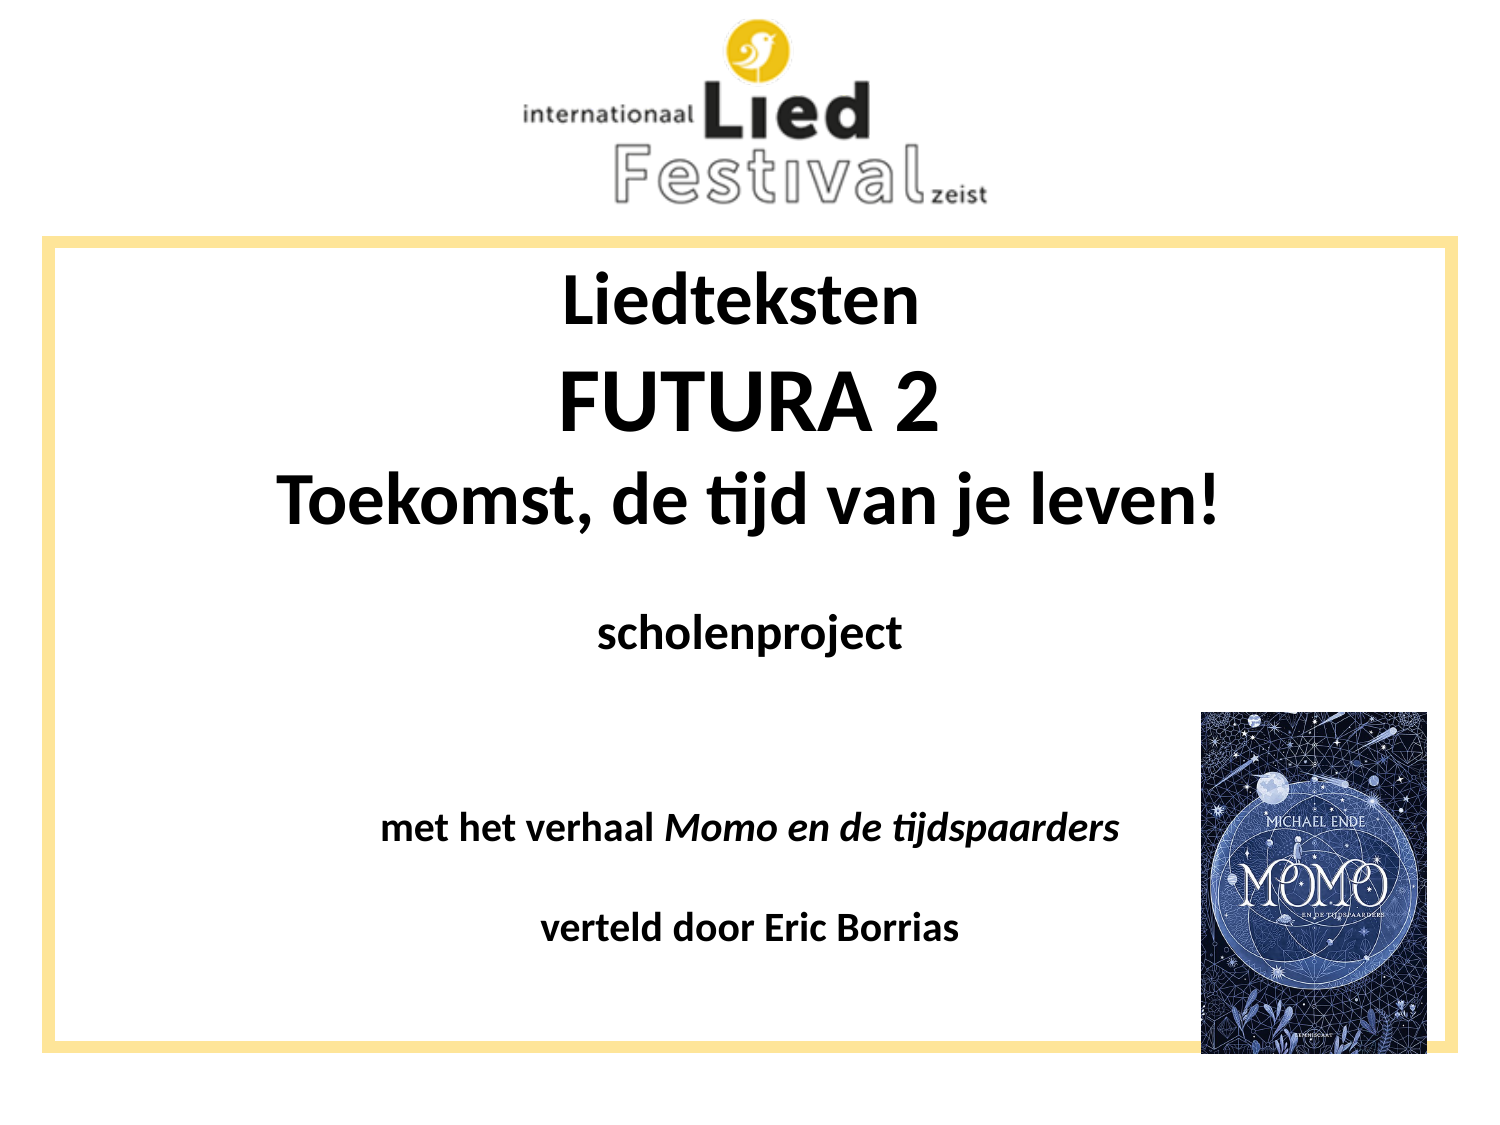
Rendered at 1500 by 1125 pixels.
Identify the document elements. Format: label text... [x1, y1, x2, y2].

picture [1201, 712, 1428, 1054]
picture [523, 18, 989, 208]
text_box Liedteksten FUTURA 2 Toekomst, de tijd van je leven! scholenproject met het verhaal Momo en de tijdspaarders verteld door Eric Borrias [48, 242, 1452, 1048]
